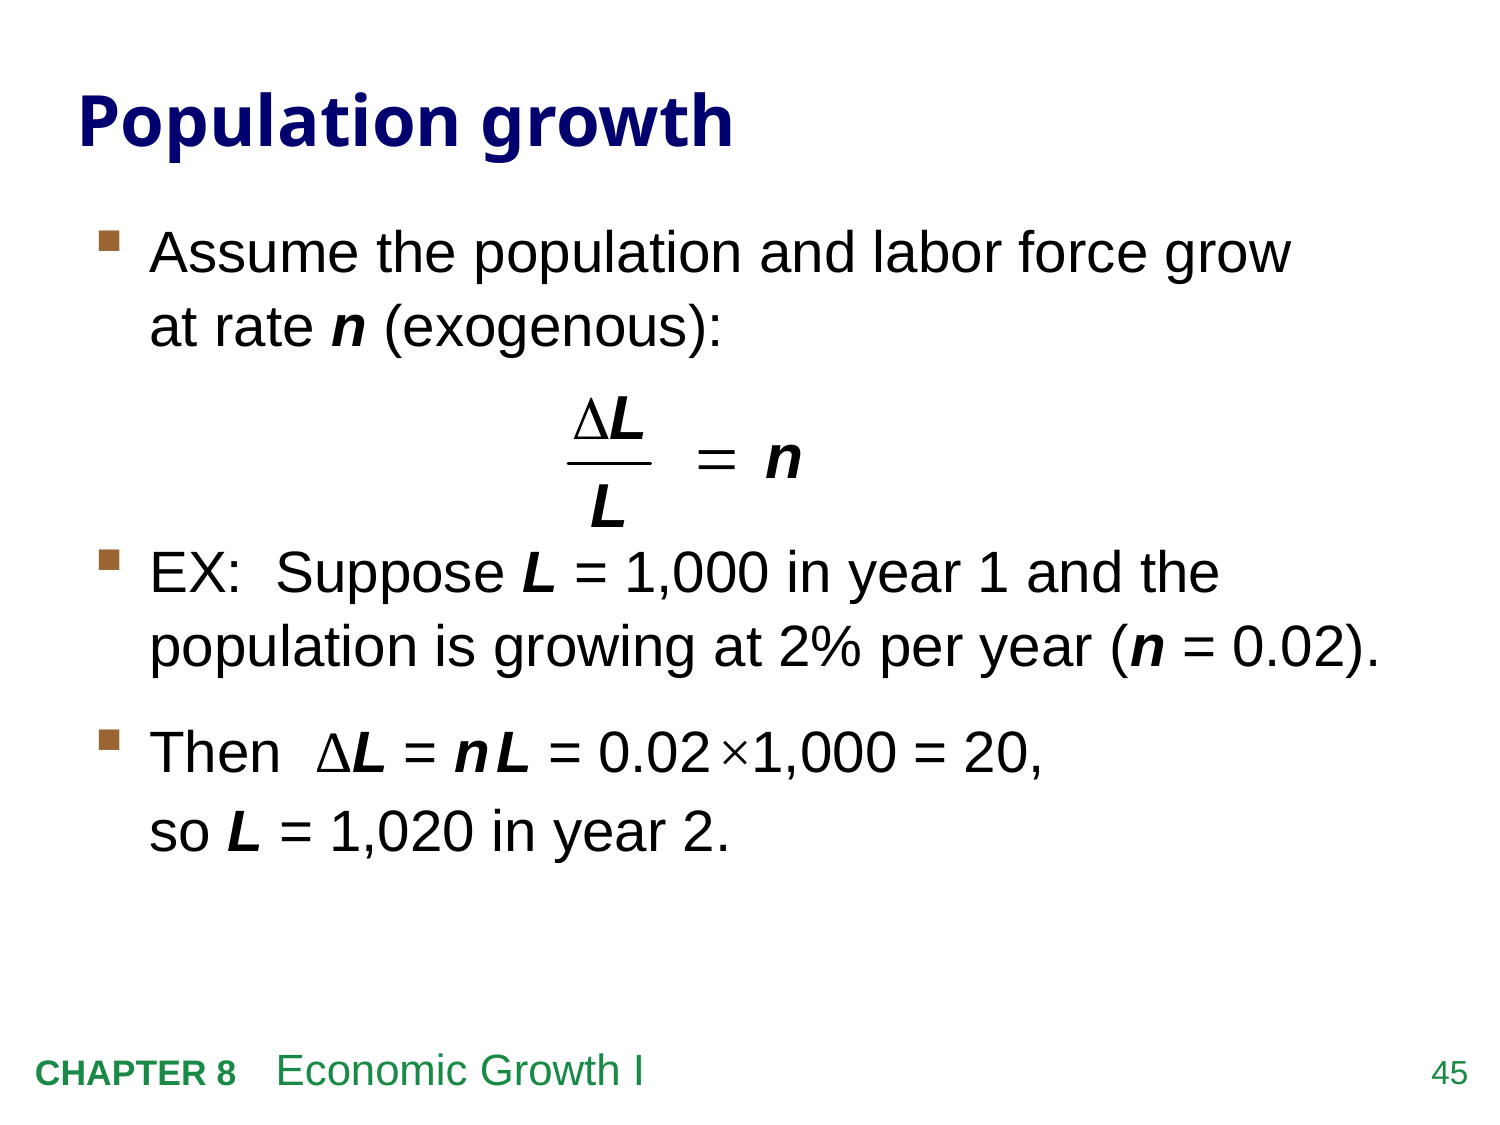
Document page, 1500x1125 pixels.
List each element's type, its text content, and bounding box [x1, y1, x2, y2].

title Population growth [76, 38, 1430, 193]
list Assume the population and labor force grow at rate n (exogenous): EX: Suppose L = 1,000 in year 1 and the population is growing at 2% per year (n = 0.02). Then ΔL = n L = 0.02 ×1,000 = 20, so L = 1,020 in year 2. [78, 203, 1425, 1005]
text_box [557, 374, 817, 542]
